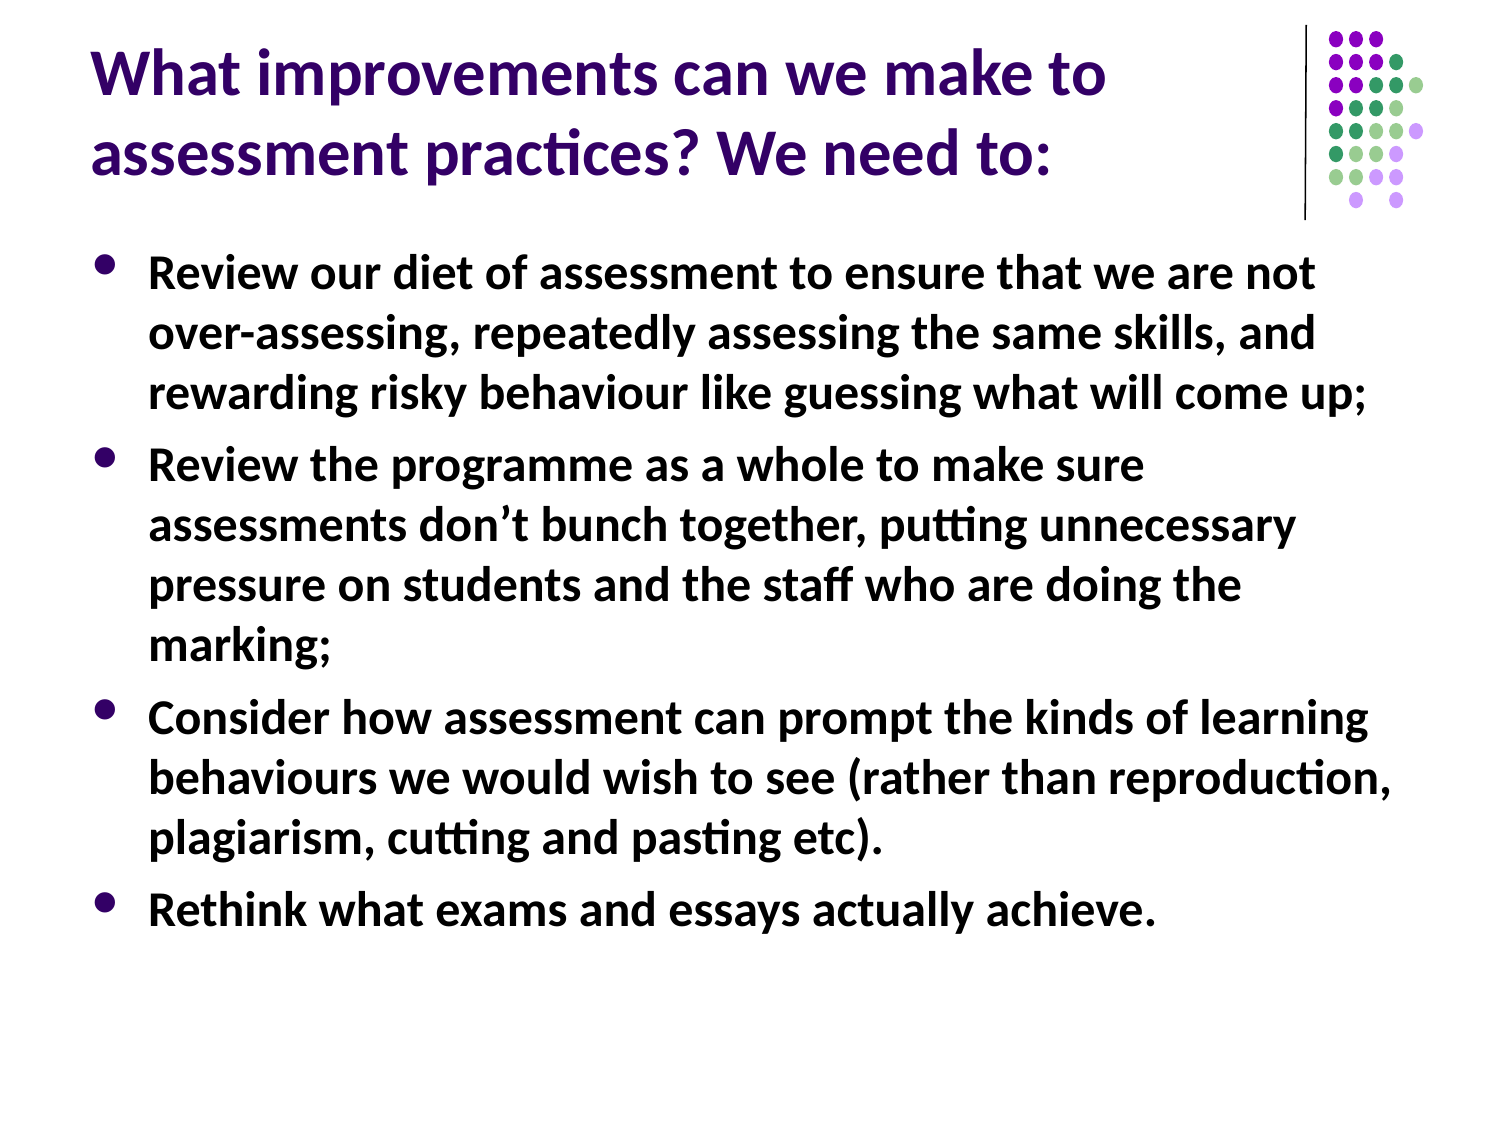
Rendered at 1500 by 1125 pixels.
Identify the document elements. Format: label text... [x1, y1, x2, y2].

title What improvements can we make to assessment practices? We need to: [74, 19, 1313, 197]
list Review our diet of assessment to ensure that we are not over-assessing, repeatedly assessing the same skills, and rewarding risky behaviour like guessing what will come up; Review the programme as a whole to make sure assessments don’t bunch together, putting unnecessary pressure on students and the staff who are doing the marking; Consider how assessment can prompt the kinds of learning behaviours we would wish to see (rather than reproduction, plagiarism, cutting and pasting etc). Rethink what exams and essays actually achieve. [76, 231, 1428, 1018]
